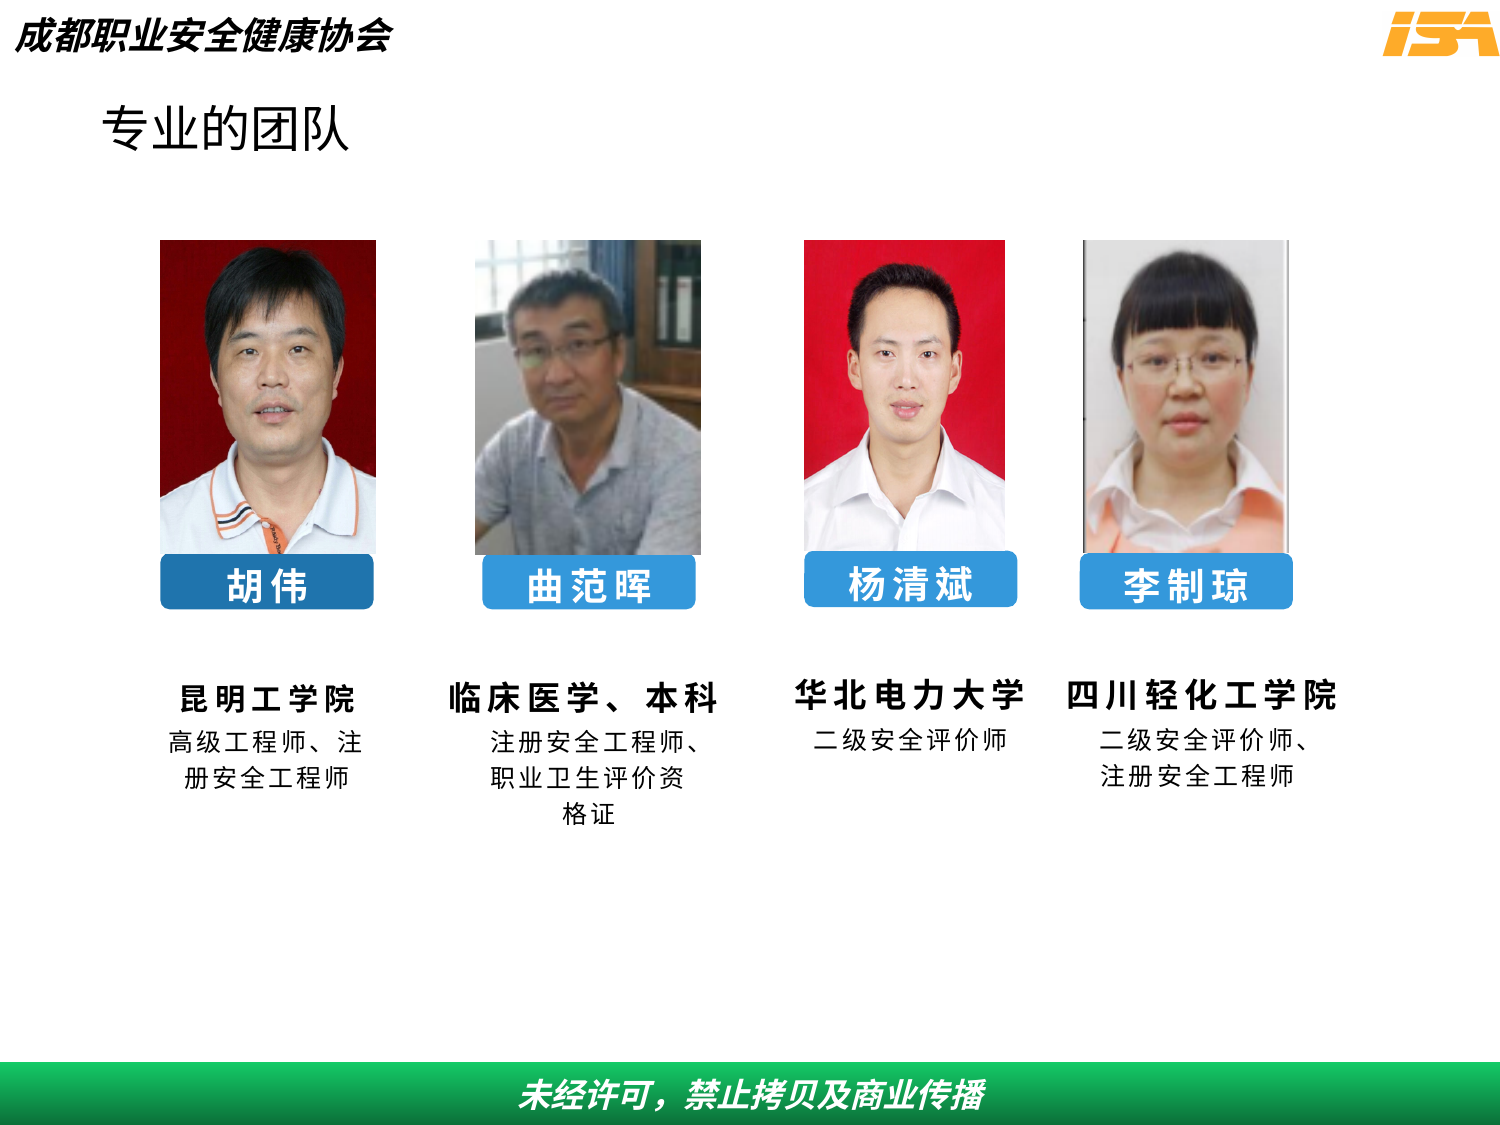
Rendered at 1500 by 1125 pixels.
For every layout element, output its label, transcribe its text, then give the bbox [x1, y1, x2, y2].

text_box [482, 562, 696, 610]
text_box 曲范晖 [492, 562, 686, 609]
picture [160, 239, 377, 554]
text_box 临床医学、本科 [437, 658, 739, 717]
text_box 四川轻化工学院 [1050, 656, 1353, 715]
text_box 李制琼 [1089, 563, 1283, 609]
text_box 胡伟 [170, 562, 364, 609]
text_box [804, 551, 1018, 608]
text_box 昆明工学院 [149, 667, 385, 717]
text_box 注册安全工程师、职业卫生评价资格证 [471, 720, 707, 818]
text_box 华北电力大学 [758, 656, 1050, 715]
text_box 高级工程师、注册安全工程师 [149, 720, 385, 818]
picture [1382, 11, 1500, 57]
picture [1083, 240, 1290, 554]
text_box 专业的团队 [85, 90, 863, 165]
text_box [1079, 559, 1293, 610]
text_box 二级安全评价师 [793, 718, 1028, 816]
picture [474, 239, 701, 555]
text_box 二级安全评价师、注册安全工程师 [1080, 718, 1315, 816]
picture [804, 240, 1006, 552]
text_box 杨清斌 [814, 557, 1008, 607]
text_box [160, 561, 374, 610]
